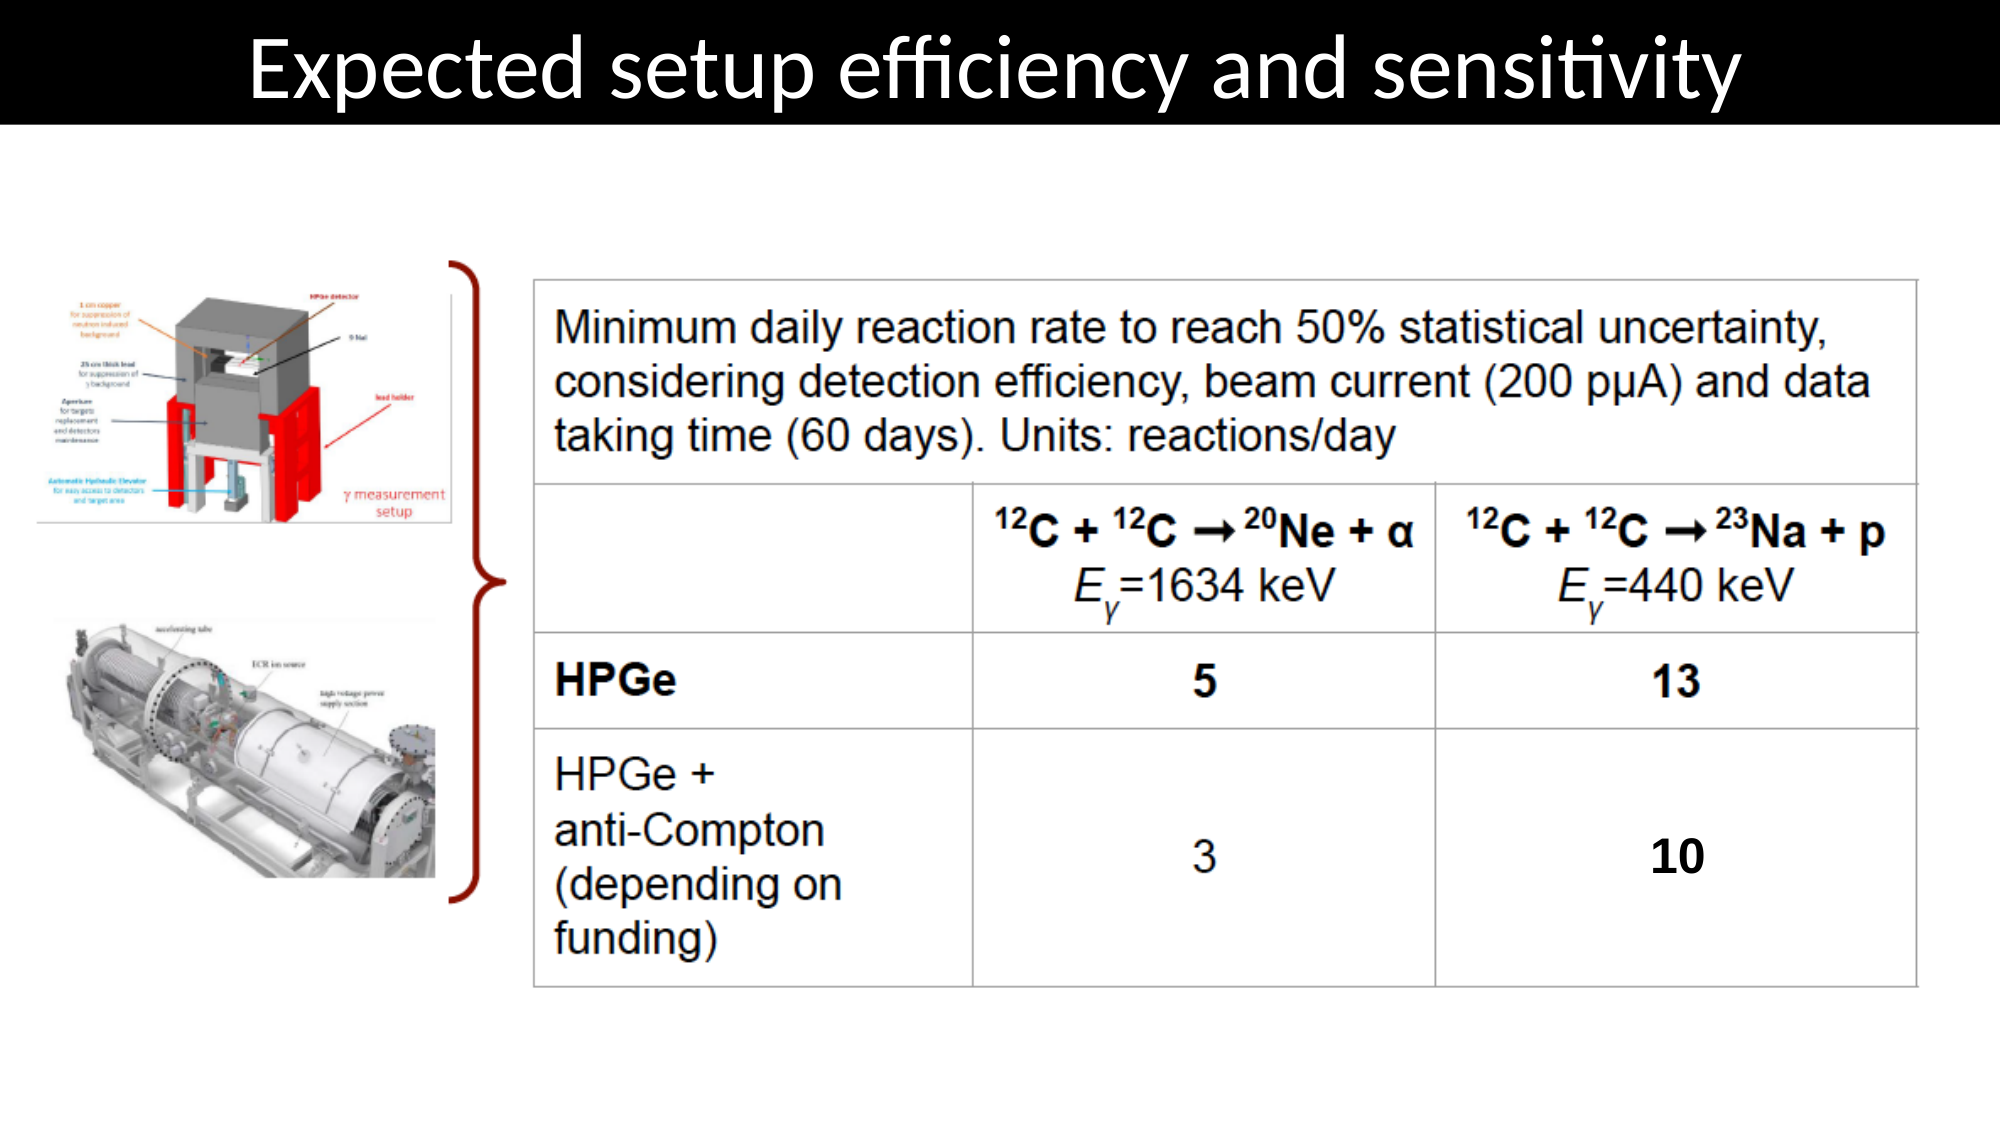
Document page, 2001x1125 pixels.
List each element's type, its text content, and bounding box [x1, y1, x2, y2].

picture [0, 195, 1997, 1047]
text_box Expected setup efficiency and sensitivity [0, 0, 2000, 125]
